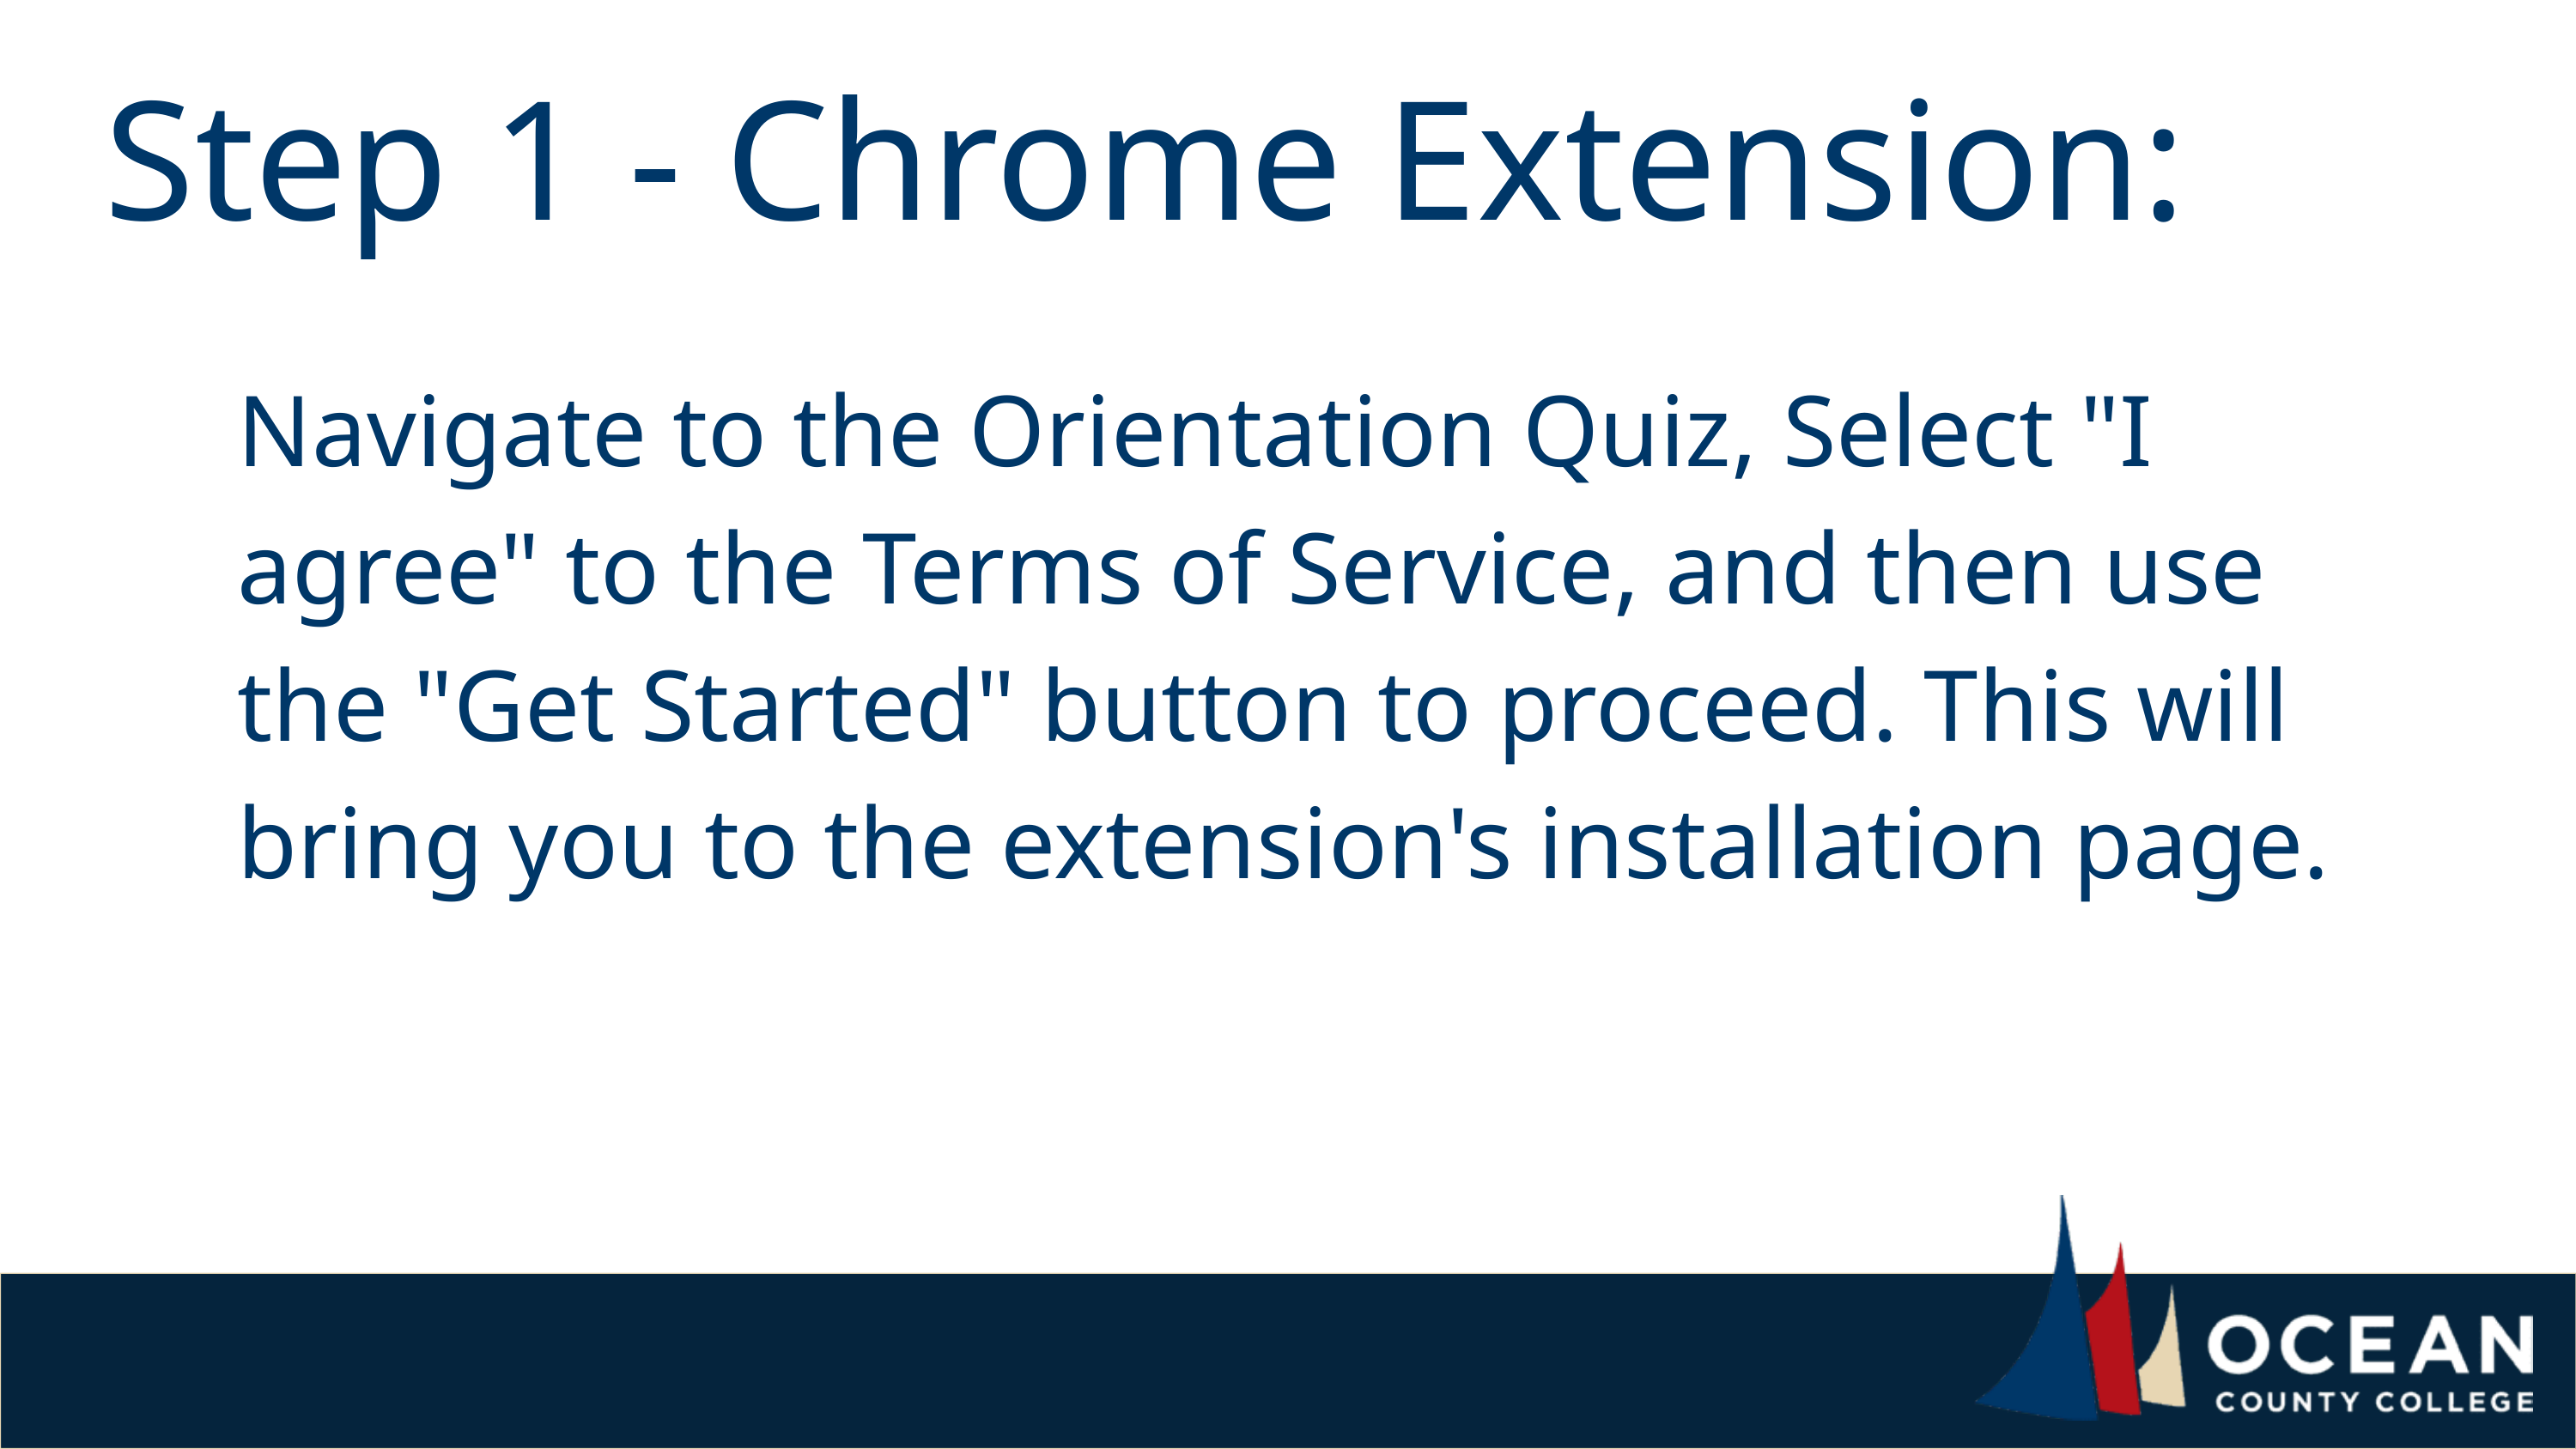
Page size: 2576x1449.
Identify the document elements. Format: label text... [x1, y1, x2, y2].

text_box Step 1 - Chrome Extension: [104, 21, 2512, 253]
picture [1974, 1195, 2533, 1421]
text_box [0, 1272, 2576, 1449]
text_box Navigate to the Orientation Quiz, Select "I agree" to the Terms of Service, and then use the "Get Started" button to proceed. This will bring you to the extension's installation page. [237, 349, 2339, 899]
